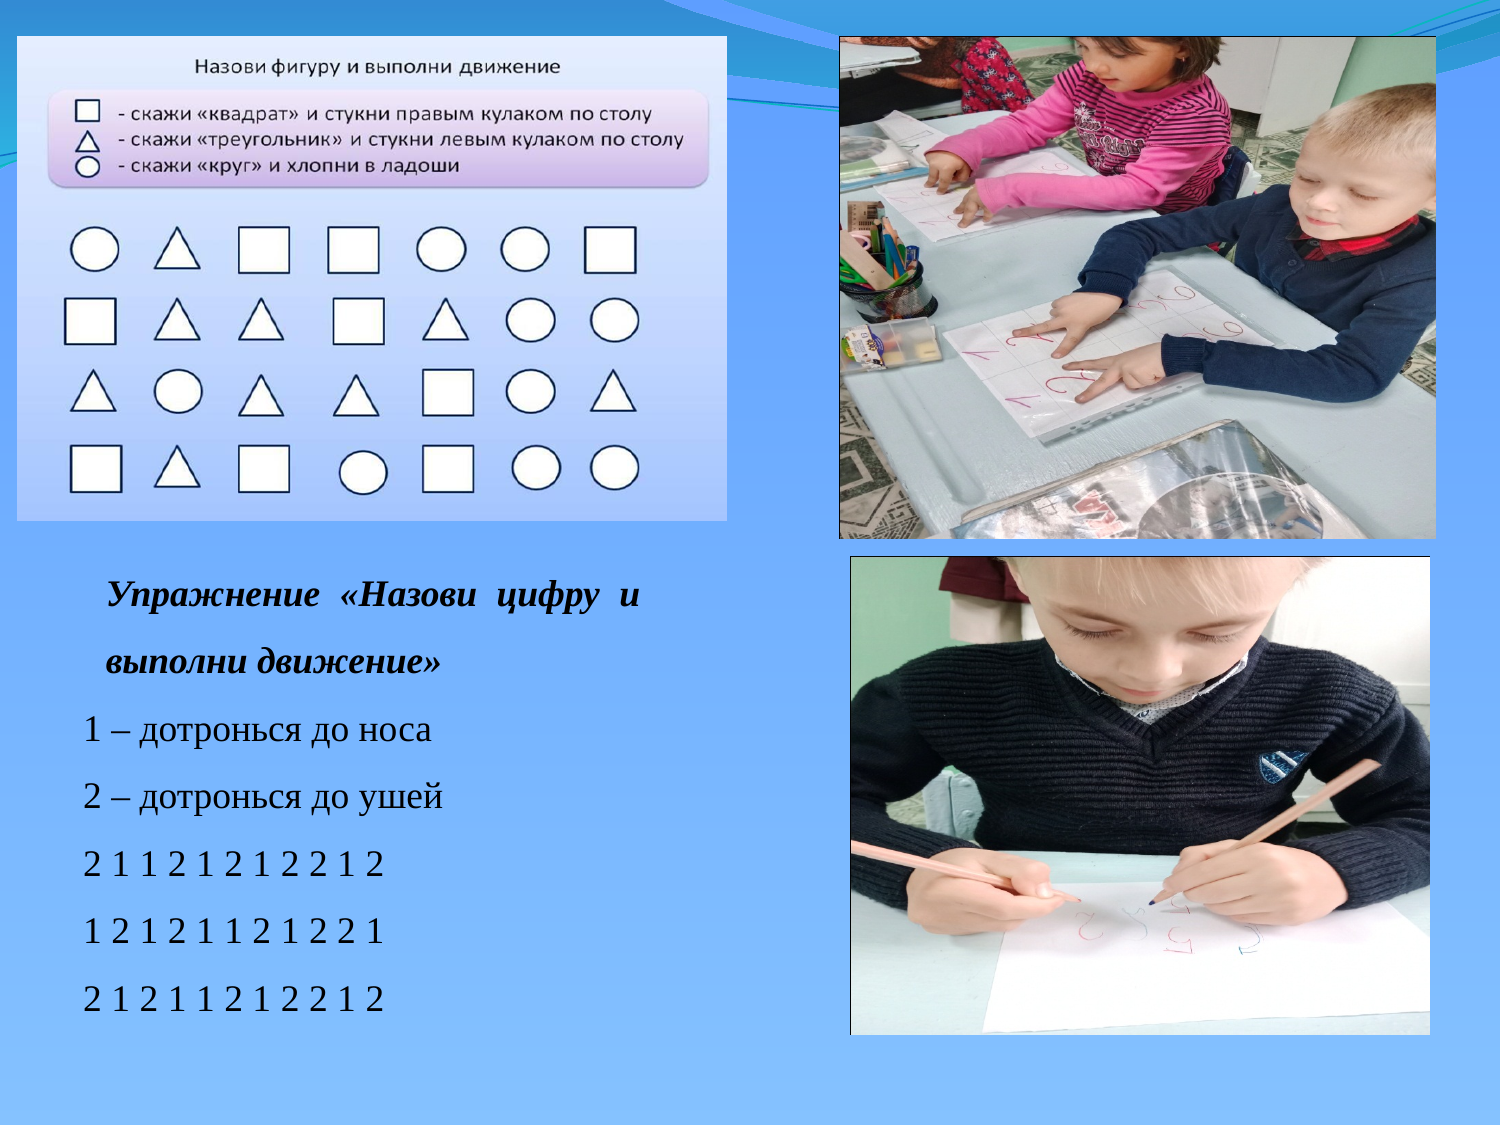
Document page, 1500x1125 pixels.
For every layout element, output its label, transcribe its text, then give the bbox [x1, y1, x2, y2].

picture [850, 556, 1430, 1035]
text_box Упражнение «Назови цифру и выполни движение» 1 – дотронься до носа 2 – дотронься до ушей 2 1 1 2 1 2 1 2 2 1 2 1 2 1 2 1 1 2 1 2 2 1 2 1 2 1 1 2 1 2 2 1 2 [53, 538, 656, 1027]
picture [17, 36, 727, 521]
picture [839, 36, 1436, 540]
